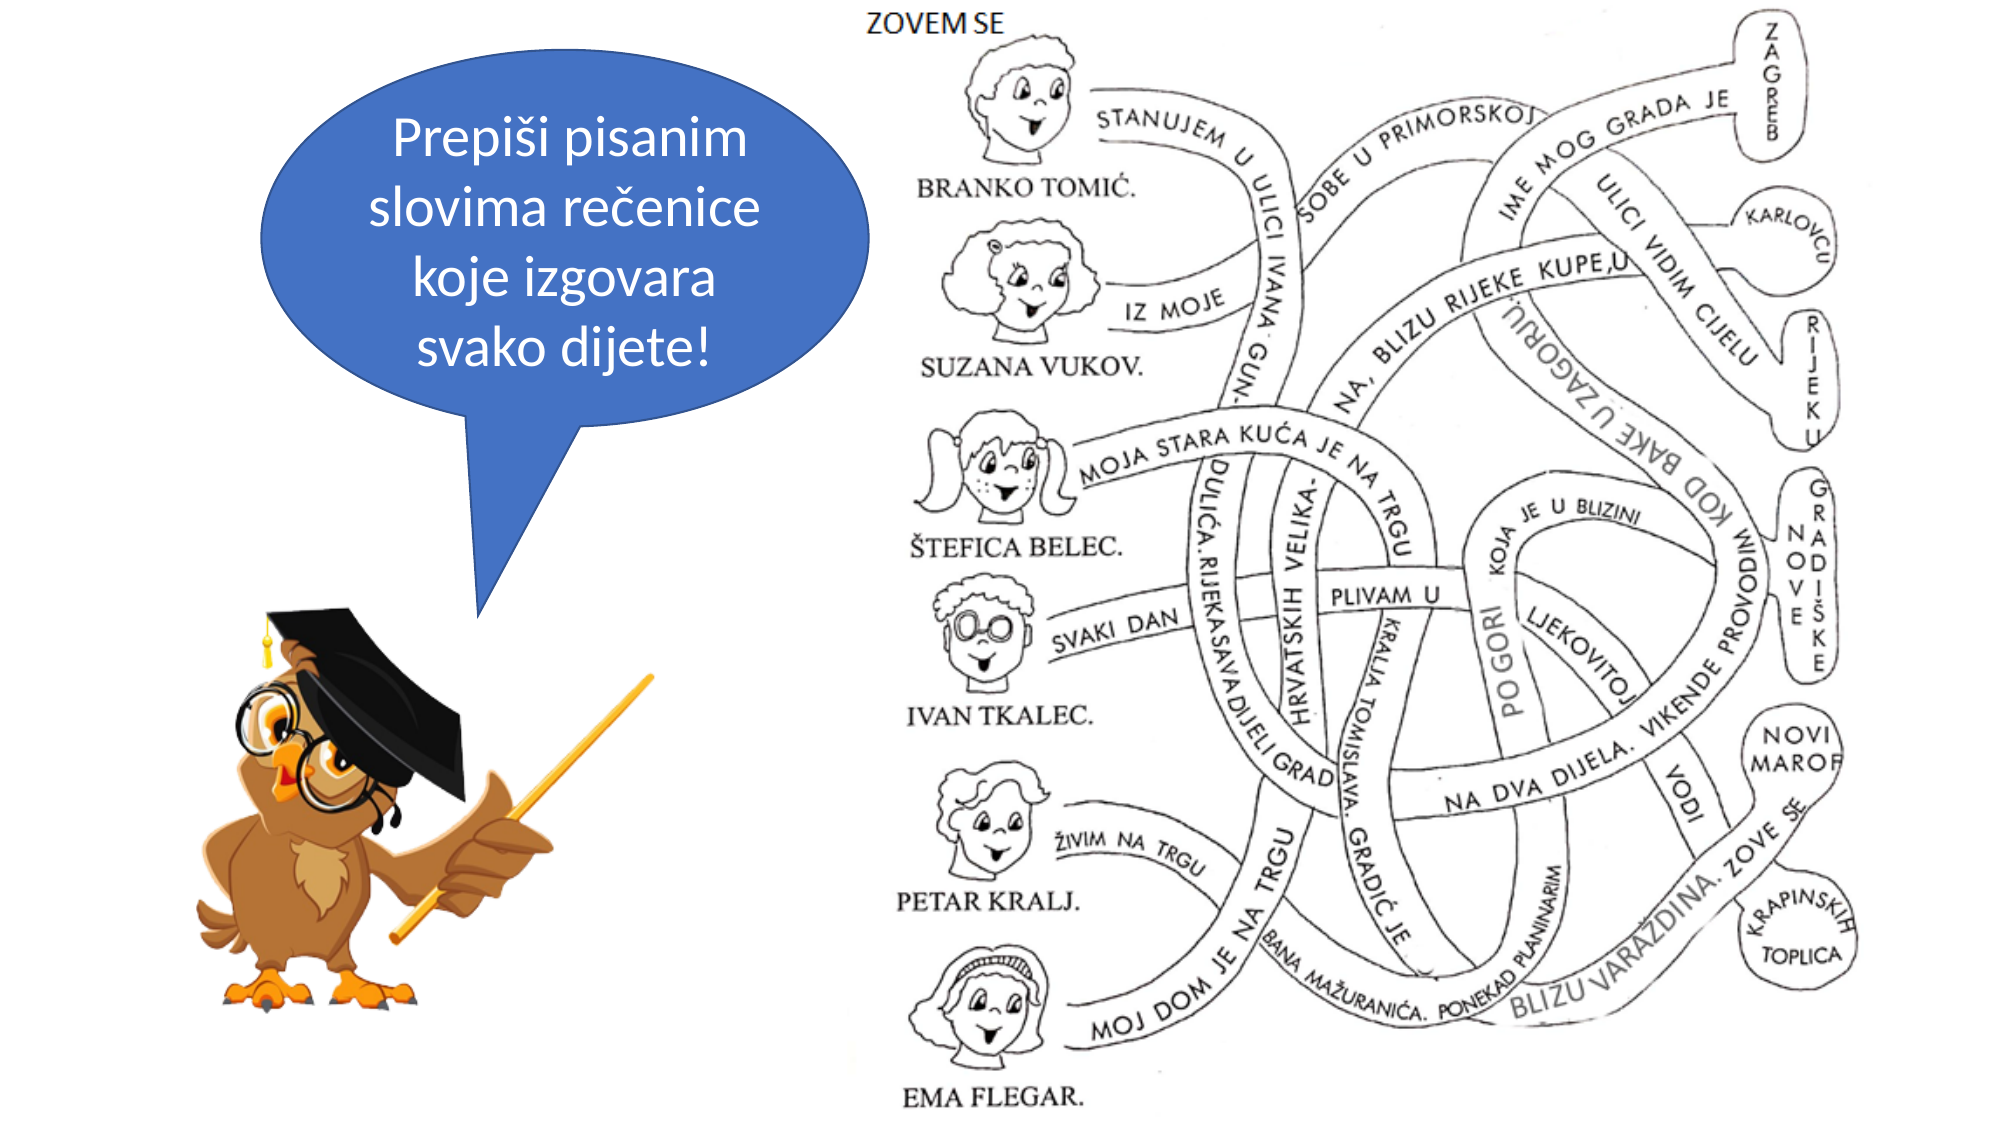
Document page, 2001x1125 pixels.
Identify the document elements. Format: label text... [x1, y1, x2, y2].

text_box Prepiši pisanim slovima rečenice koje izgovara svako dijete! [260, 48, 846, 584]
picture [196, 584, 680, 1034]
picture [846, 0, 1895, 1125]
